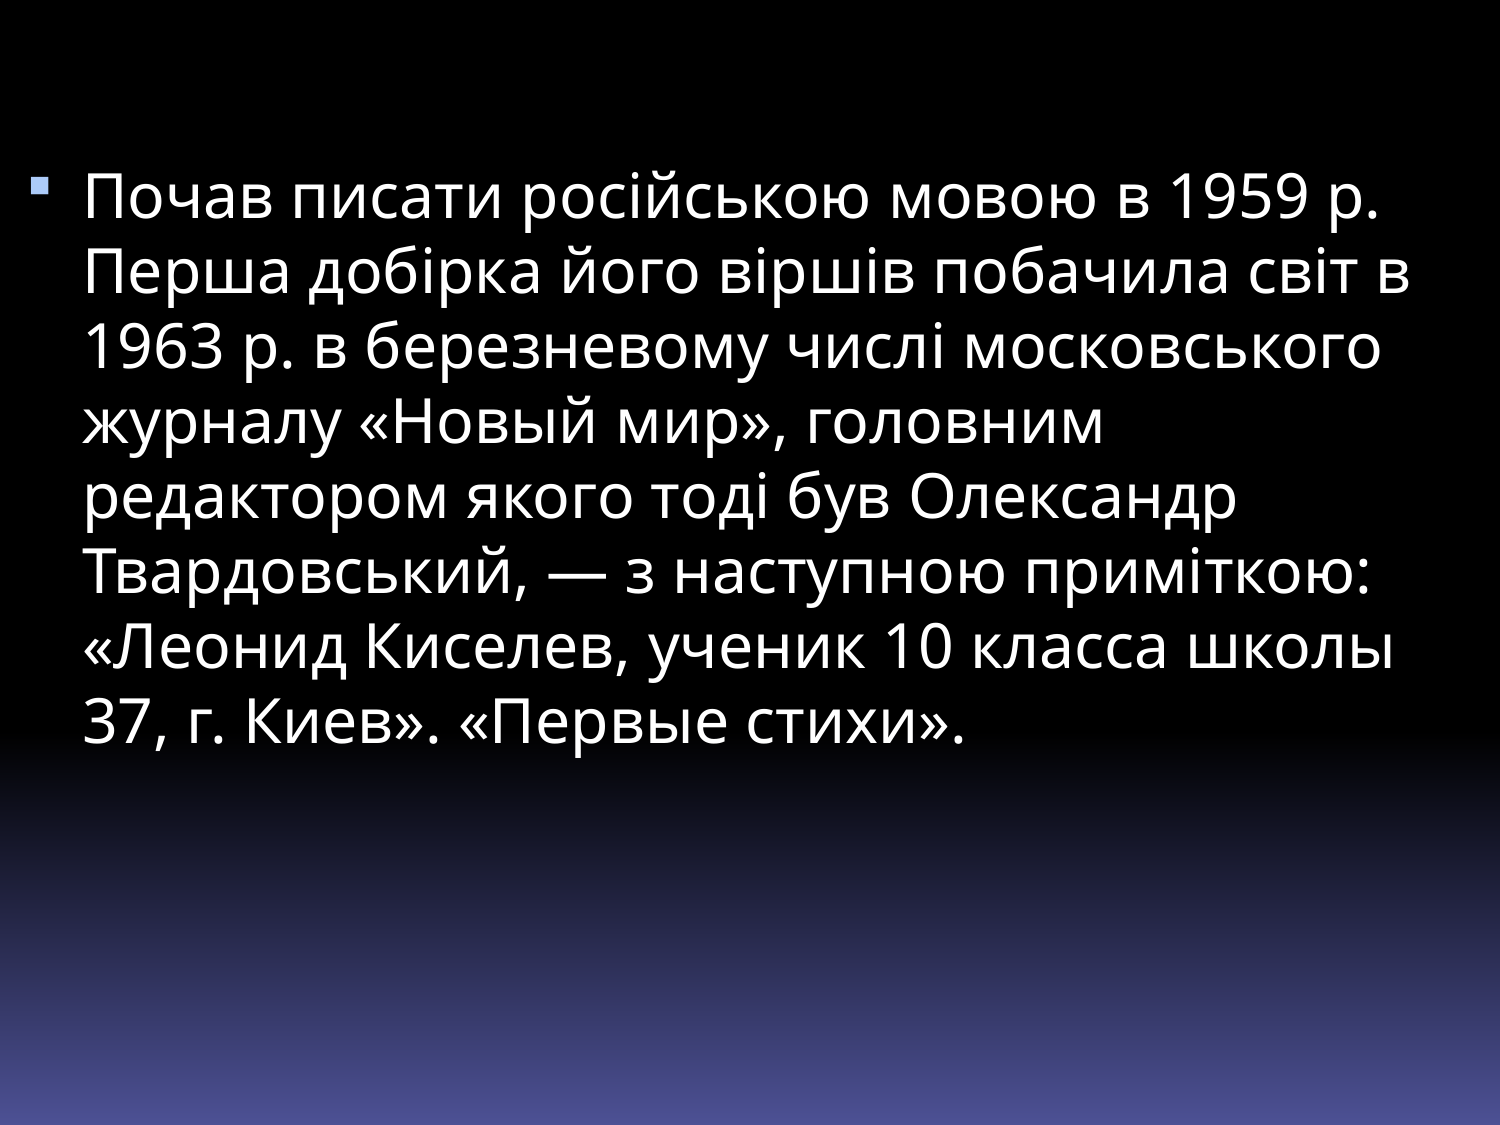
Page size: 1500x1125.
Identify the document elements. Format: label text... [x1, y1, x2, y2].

list Почав писати російською мовою в 1959 р. Перша добірка його віршів побачила світ в 1963 р. в березневому числі московського журналу «Новый мир», головним редактором якого тоді був Олександр Твардовський, — з наступною приміткою: «Леонид Киселев, ученик 10 класса школы 37, г. Киев». «Первые стихи». [0, 148, 1471, 1005]
